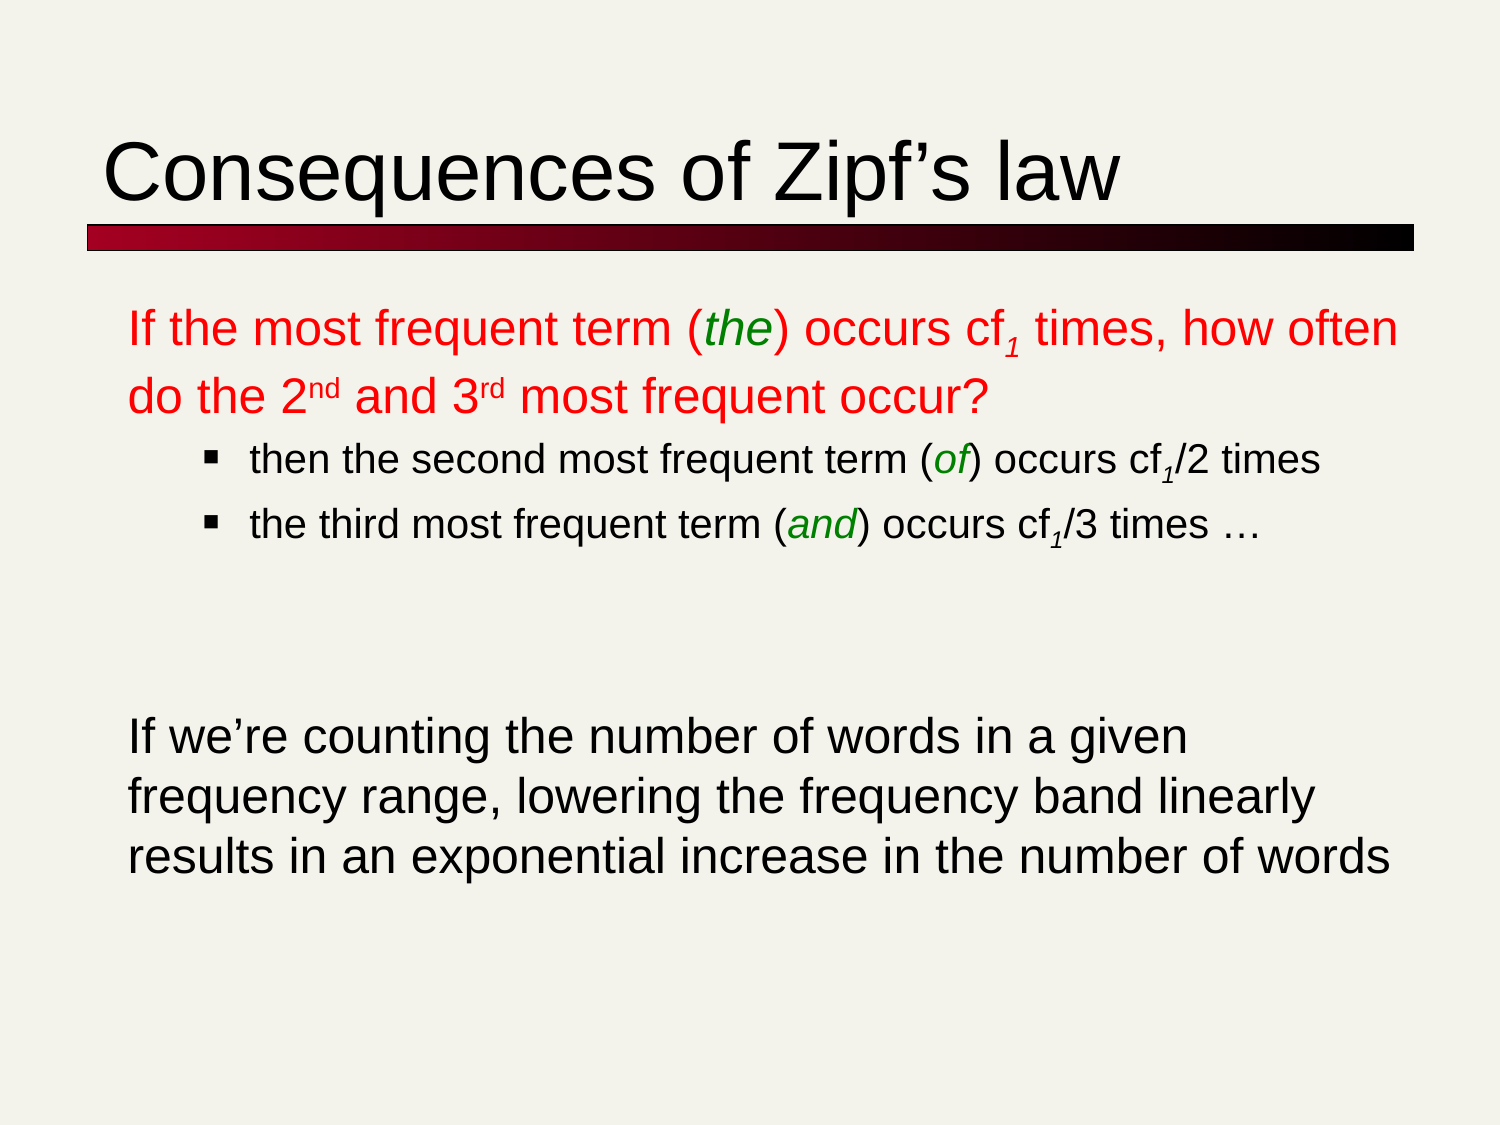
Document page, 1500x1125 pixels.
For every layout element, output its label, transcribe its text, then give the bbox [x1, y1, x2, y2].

title Consequences of Zipf’s law [87, 62, 1413, 226]
list If the most frequent term (the) occurs cf1 times, how often do the 2nd and 3rd most frequent occur? then the second most frequent term (of) occurs cf1/2 times the third most frequent term (and) occurs cf1/3 times … If we’re counting the number of words in a given frequency range, lowering the frequency band linearly results in an exponential increase in the number of words [112, 287, 1438, 1088]
